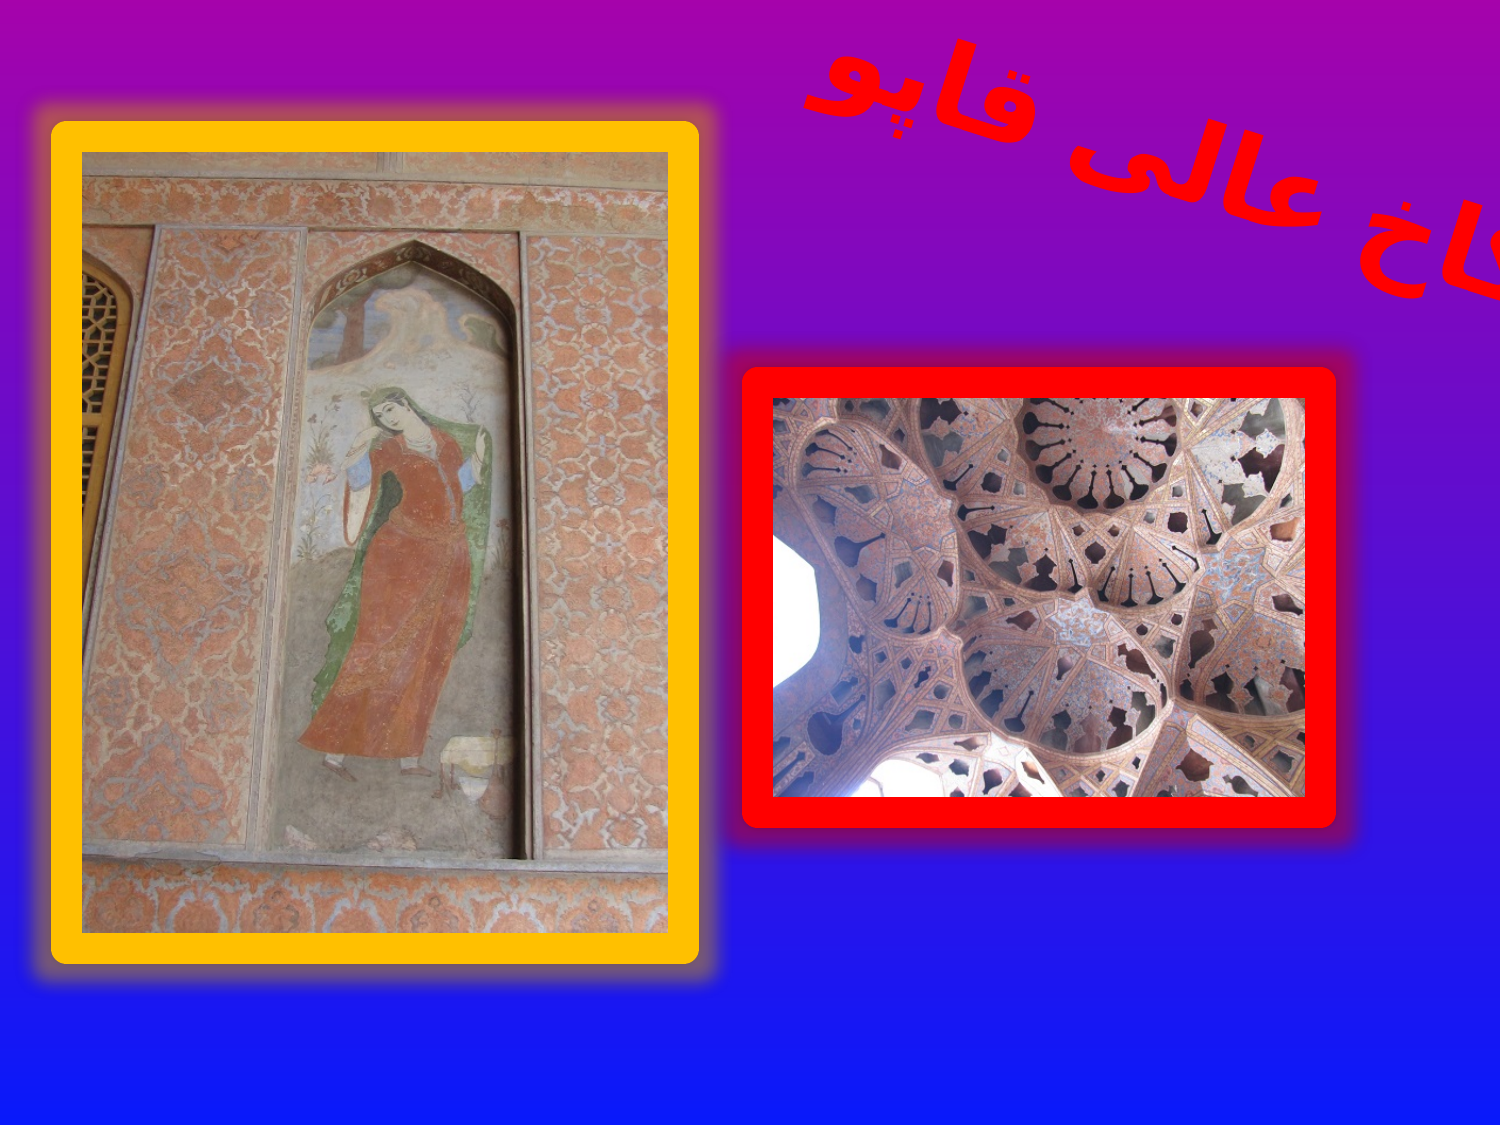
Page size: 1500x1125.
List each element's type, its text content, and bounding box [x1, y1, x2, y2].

picture [81, 152, 669, 933]
picture [773, 398, 1305, 798]
text_box کاخ عالی قاپو [792, 0, 1500, 333]
